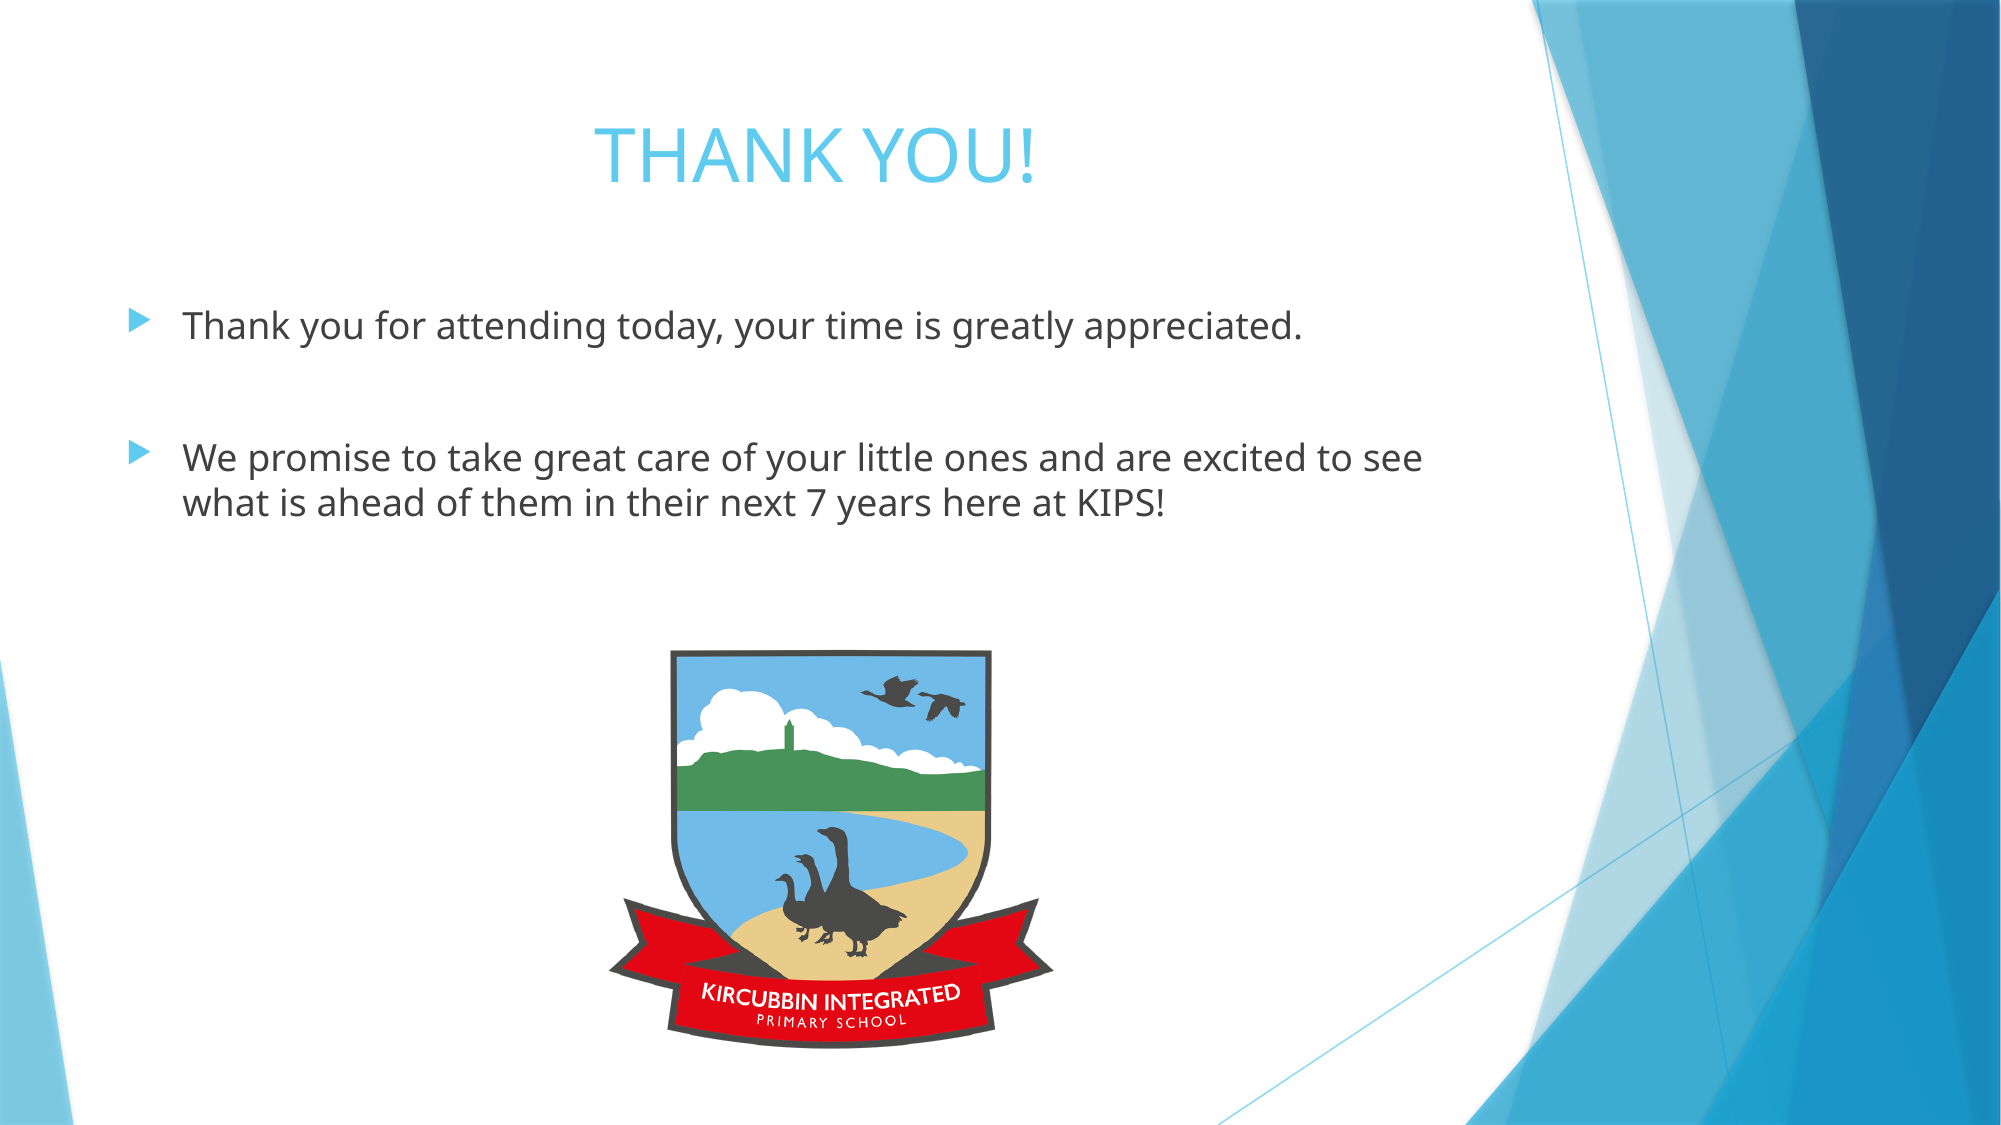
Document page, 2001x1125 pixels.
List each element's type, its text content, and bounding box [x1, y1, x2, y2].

picture [535, 552, 1127, 1125]
list Thank you for attending today, your time is greatly appreciated. We promise to take great care of your little ones and are excited to see what is ahead of them in their next 7 years here at KIPS! [111, 294, 1522, 992]
title THANK YOU! [111, 99, 1522, 294]
